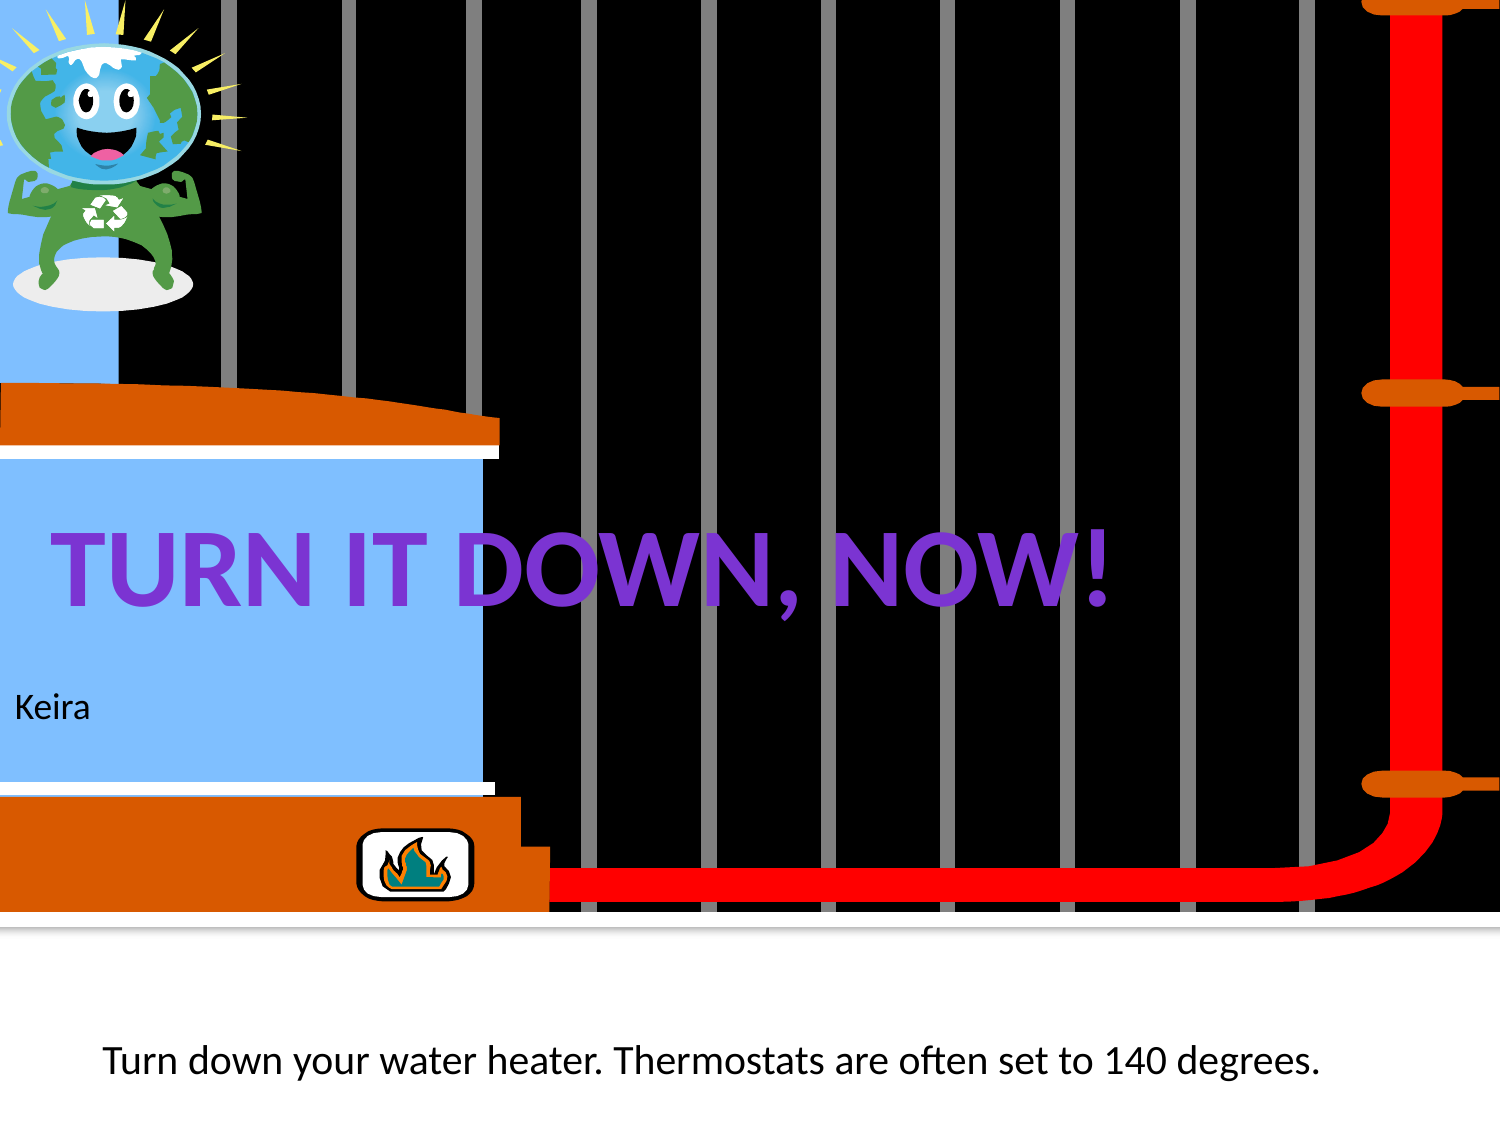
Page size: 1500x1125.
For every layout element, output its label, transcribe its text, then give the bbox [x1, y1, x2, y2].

text_box Turn down your water heater. Thermostats are often set to 140 degrees. [87, 1025, 1425, 1090]
picture [0, 0, 1500, 913]
